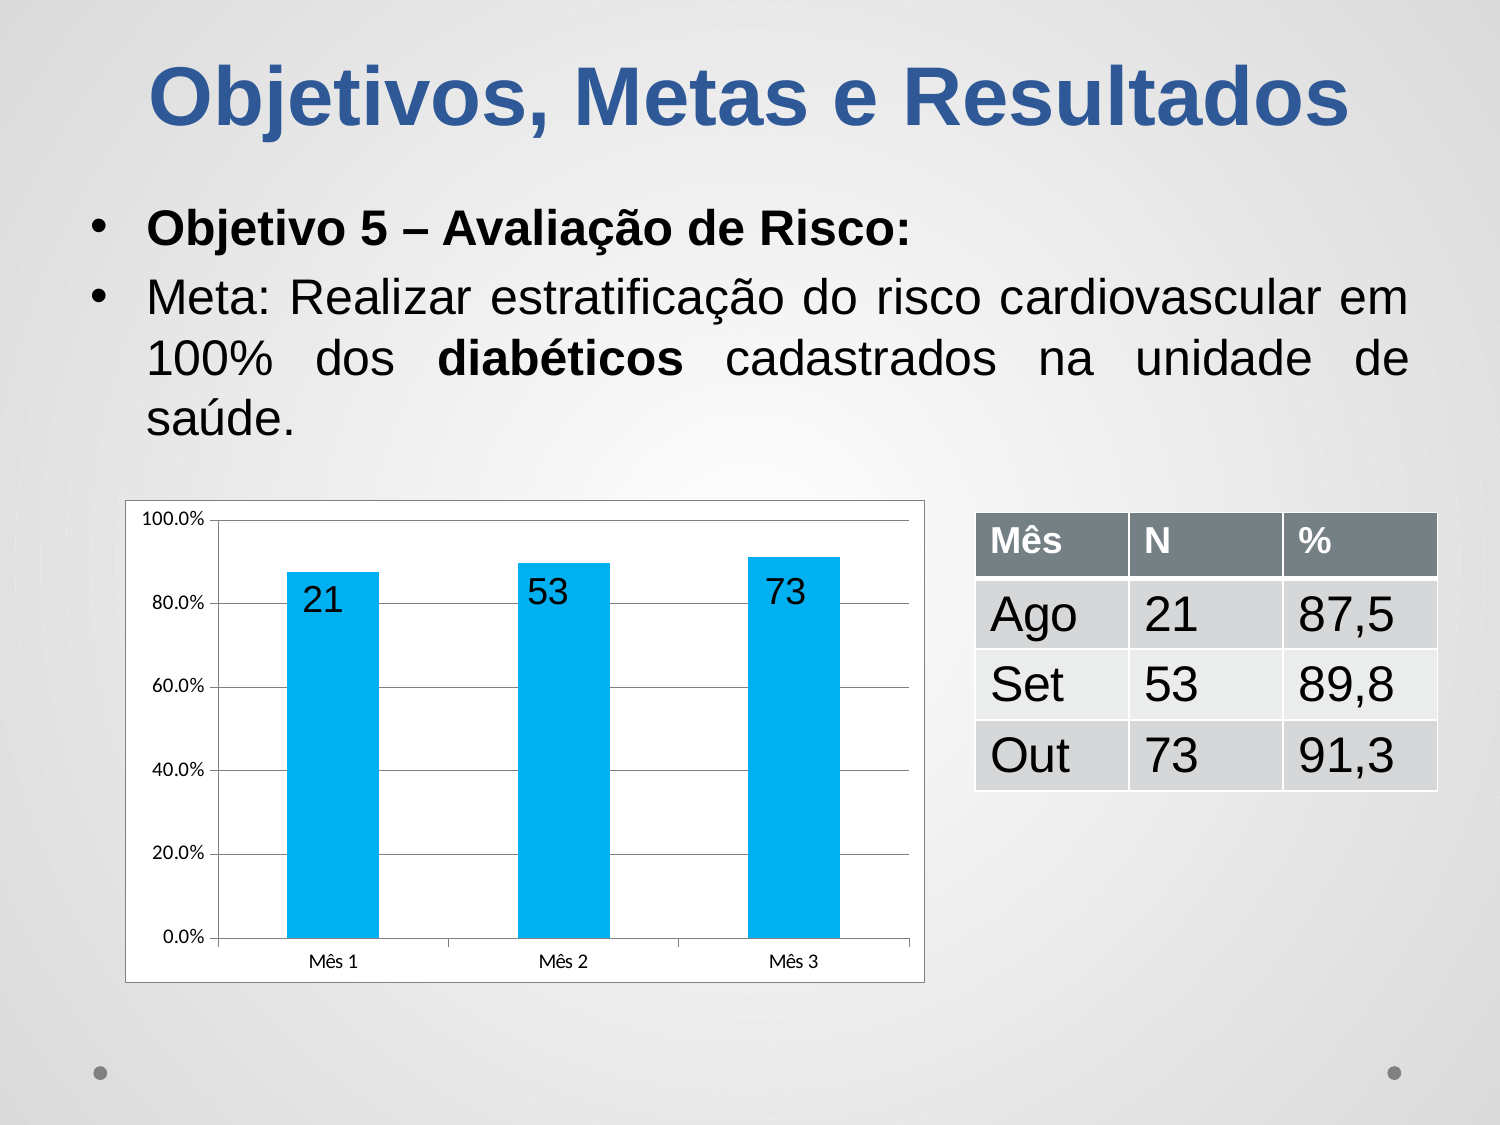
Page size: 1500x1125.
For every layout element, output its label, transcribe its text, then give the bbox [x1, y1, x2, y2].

table_cell 21 [1130, 581, 1282, 648]
table_cell 89,8 [1284, 650, 1437, 719]
list Objetivo 5 – Avaliação de Risco: Meta: Realizar estratificação do risco cardiovascular em 100% dos diabéticos cadastrados na unidade de saúde. [75, 187, 1425, 1005]
table_cell Out [976, 721, 1128, 790]
table_cell Ago [976, 581, 1128, 648]
table_header Mês [976, 513, 1128, 576]
table_cell 73 [1130, 721, 1282, 790]
table_cell 91,3 [1284, 721, 1437, 790]
table_header % [1284, 513, 1437, 576]
table_cell Set [976, 650, 1128, 719]
table_cell 53 [1130, 650, 1282, 719]
table_cell 87,5 [1284, 581, 1437, 648]
chart [124, 499, 926, 984]
title Objetivos, Metas e Resultados [75, 0, 1425, 150]
table_header N [1130, 513, 1282, 576]
